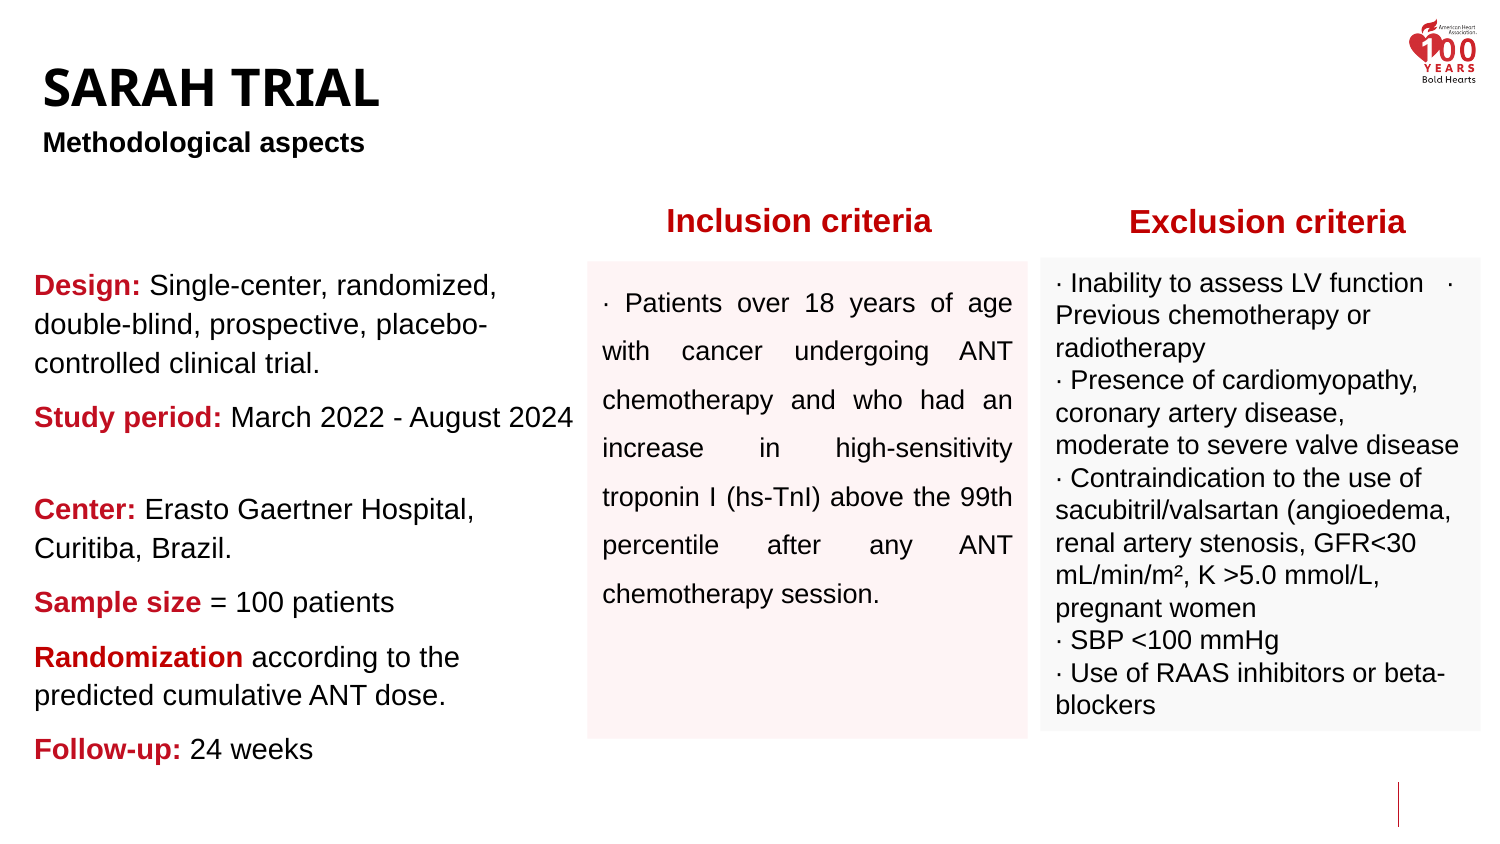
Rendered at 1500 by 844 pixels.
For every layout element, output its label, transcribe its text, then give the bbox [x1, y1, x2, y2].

list Methodological aspects [27, 112, 1147, 166]
list Design: Single-center, randomized, double-blind, prospective, placebo-controlled clinical trial. Study period: March 2022 - August 2024 Center: Erasto Gaertner Hospital, Curitiba, Brazil. Sample size = 100 patients Randomization according to the predicted cumulative ANT dose. Follow-up: 24 weeks [19, 255, 606, 831]
list ∙ Inability to assess LV function ∙ Previous chemotherapy or radiotherapy ∙ Presence of cardiomyopathy, coronary artery disease, moderate to severe valve disease ∙ Contraindication to the use of sacubitril/valsartan (angioedema, renal artery stenosis, GFR<30 mL/min/m², K >5.0 mmol/L, pregnant women ∙ SBP <100 mmHg ∙ Use of RAAS inhibitors or beta-blockers [1040, 257, 1481, 732]
list ∙ Patients over 18 years of age with cancer undergoing ANT chemotherapy and who had an increase in high-sensitivity troponin I (hs-TnI) above the 99th percentile after any ANT chemotherapy session. [587, 261, 1028, 739]
text_box [525, 559, 967, 781]
text_box Exclusion criteria [1054, 193, 1481, 248]
picture [1409, 18, 1477, 83]
text_box Inclusion criteria [651, 191, 995, 247]
title SARAH Trial [27, 47, 1384, 224]
